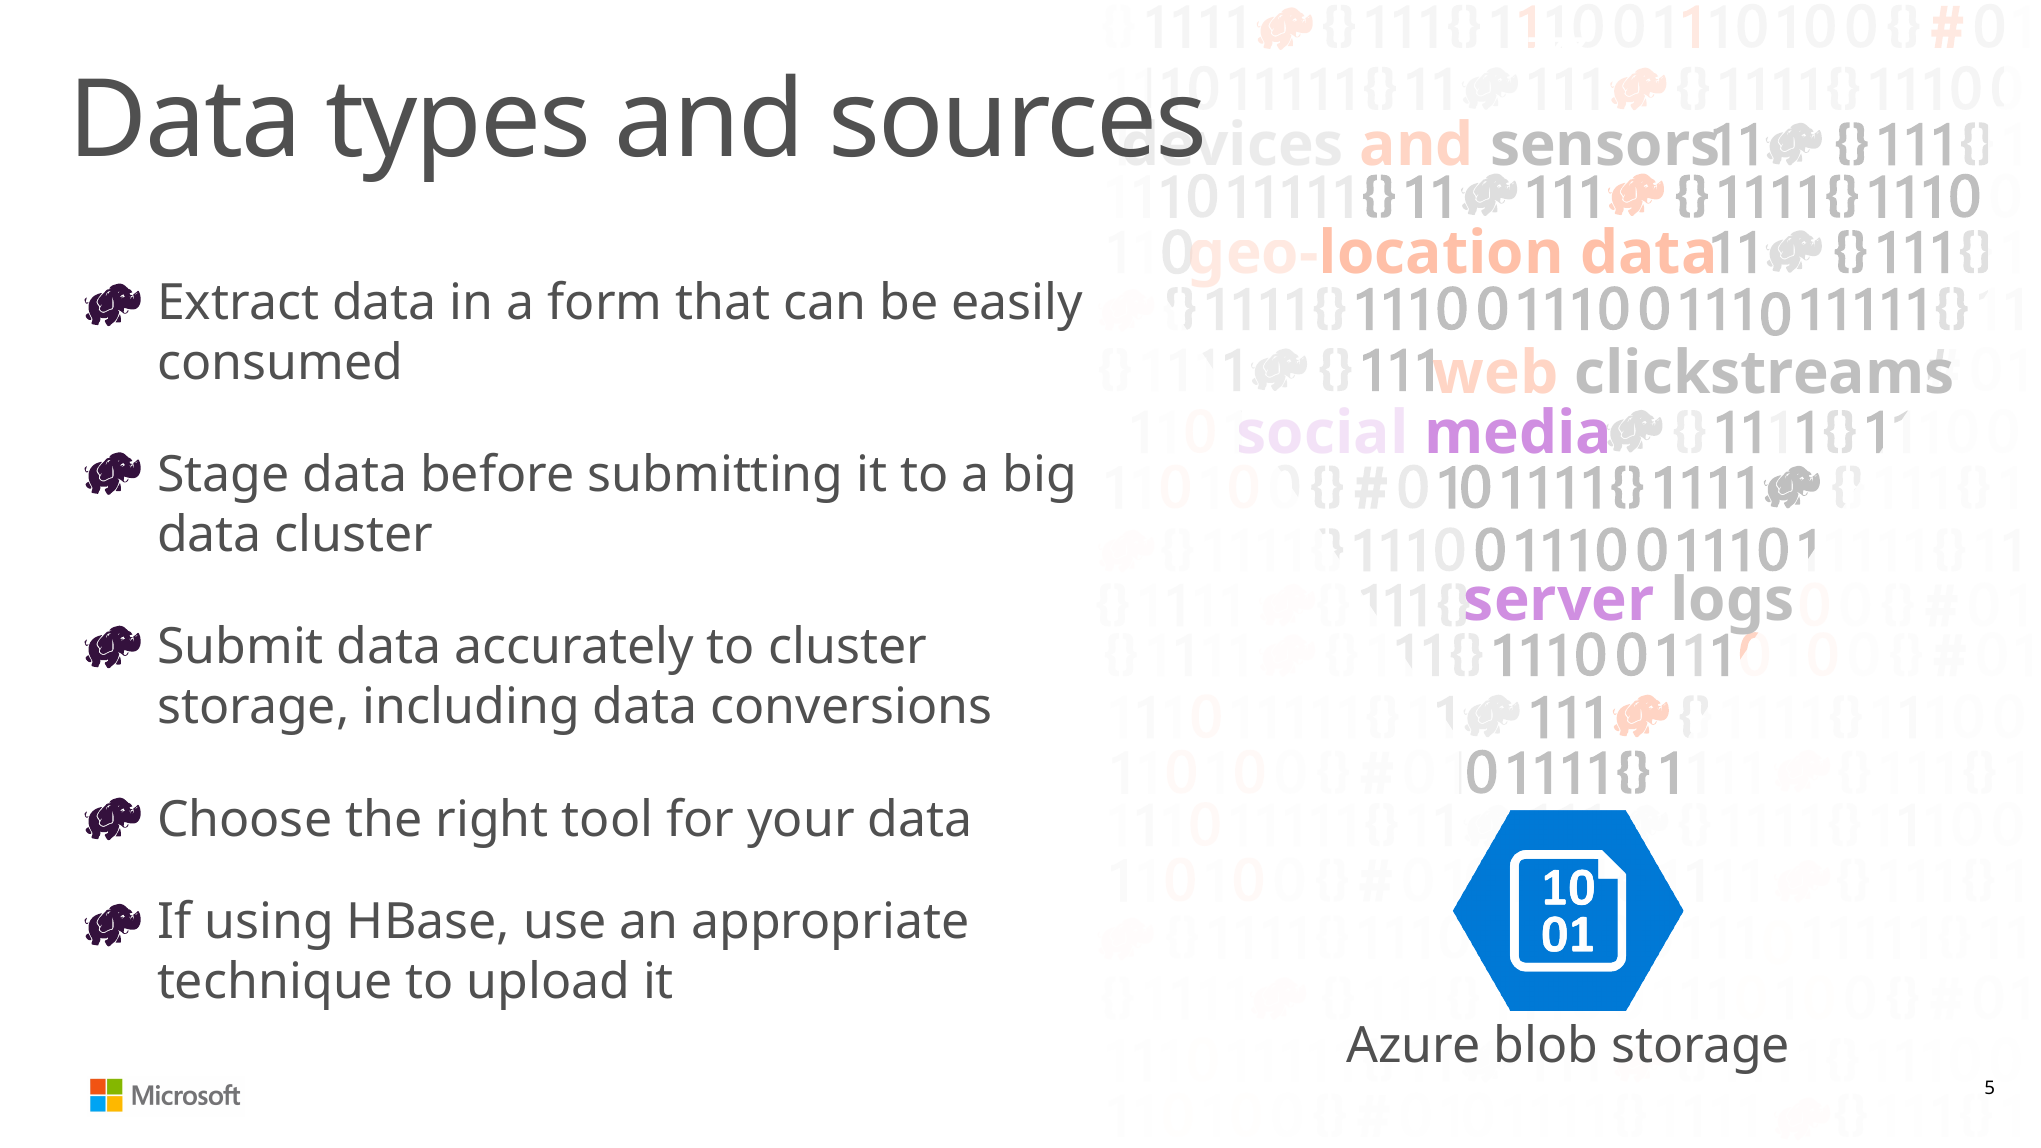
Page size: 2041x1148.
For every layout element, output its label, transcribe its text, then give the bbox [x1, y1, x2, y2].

picture [87, 1076, 245, 1117]
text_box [1054, 0, 2041, 1141]
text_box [84, 778, 1103, 855]
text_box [84, 881, 1103, 1018]
title Data types and sources [45, 47, 1054, 204]
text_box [84, 433, 1103, 571]
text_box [84, 261, 1103, 399]
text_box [84, 606, 1103, 744]
